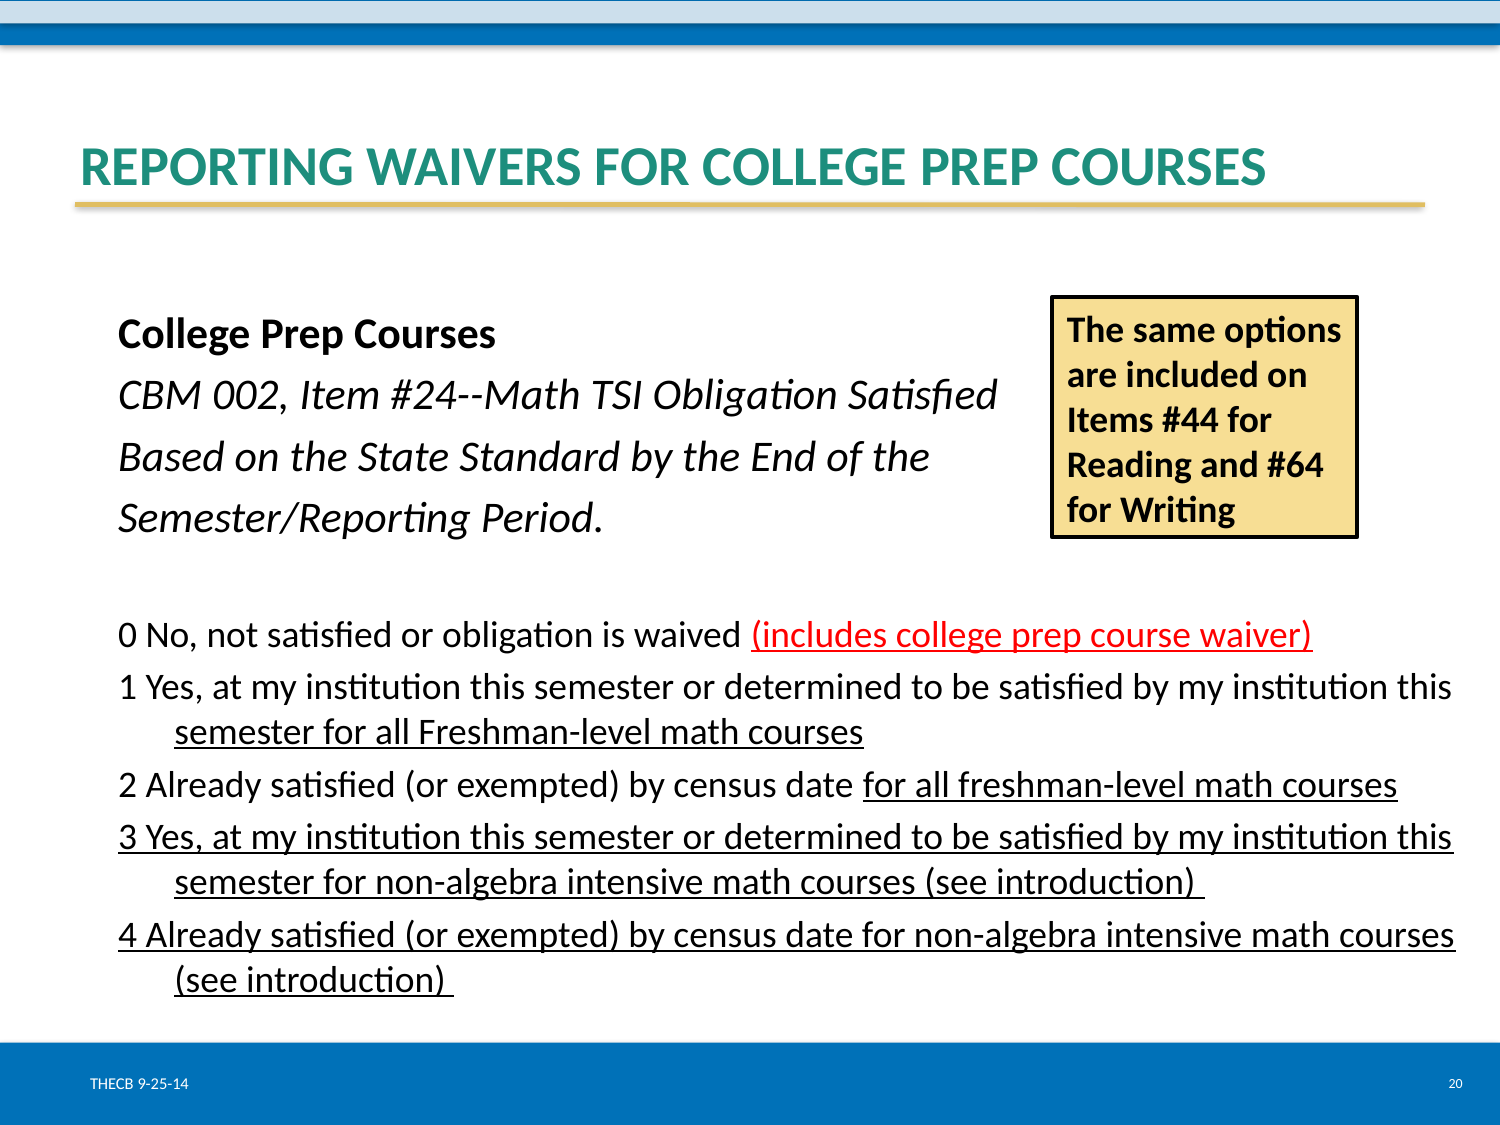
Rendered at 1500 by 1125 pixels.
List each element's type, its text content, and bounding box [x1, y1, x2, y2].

list College Prep Courses CBM 002, Item #24--Math TSI Obligation Satisfied Based on the State Standard by the End of the Semester/Reporting Period. 0 No, not satisfied or obligation is waived (includes college prep course waiver) 1 Yes, at my institution this semester or determined to be satisfied by my institution this semester for all Freshman-level math courses 2 Already satisfied (or exempted) by census date for all freshman-level math courses 3 Yes, at my institution this semester or determined to be satisfied by my institution this semester for non-algebra intensive math courses (see introduction) 4 Already satisfied (or exempted) by census date for non-algebra intensive math courses (see introduction) [103, 297, 1476, 1043]
title Reporting Waivers for College Prep Courses [80, 112, 1374, 205]
text_box The same options are included on Items #44 for Reading and #64 for Writing [1052, 297, 1358, 537]
slide_number 20 [1320, 1063, 1478, 1103]
footer THECB 9-25-14 [75, 1042, 988, 1124]
